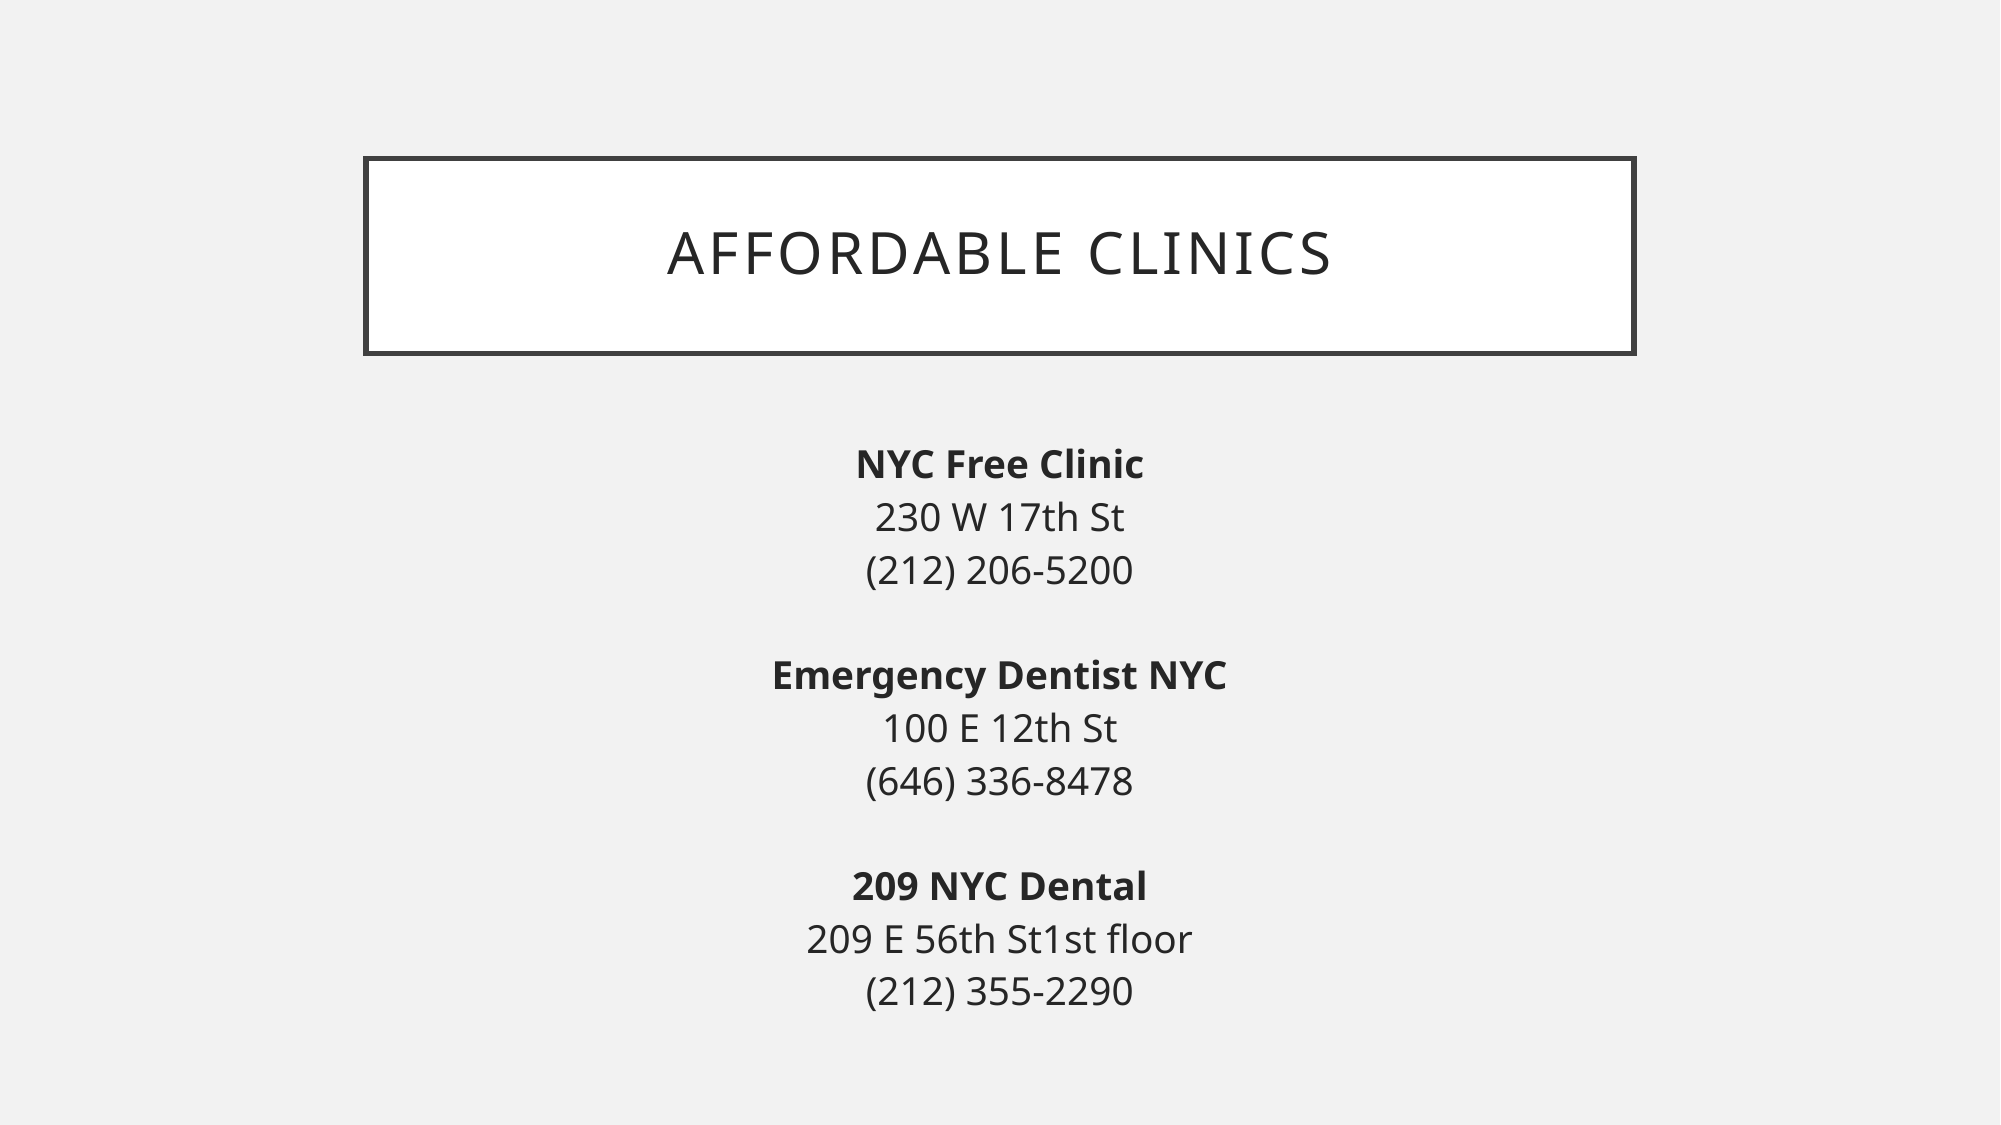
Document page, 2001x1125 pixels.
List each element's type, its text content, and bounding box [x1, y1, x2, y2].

list NYC Free Clinic 230 W 17th St (212) 206-5200 Emergency Dentist NYC 100 E 12th St (646) 336-8478 209 NYC Dental 209 E 56th St1st floor (212) 355-2290 [366, 432, 1634, 1024]
title Affordable clinics [363, 156, 1637, 356]
